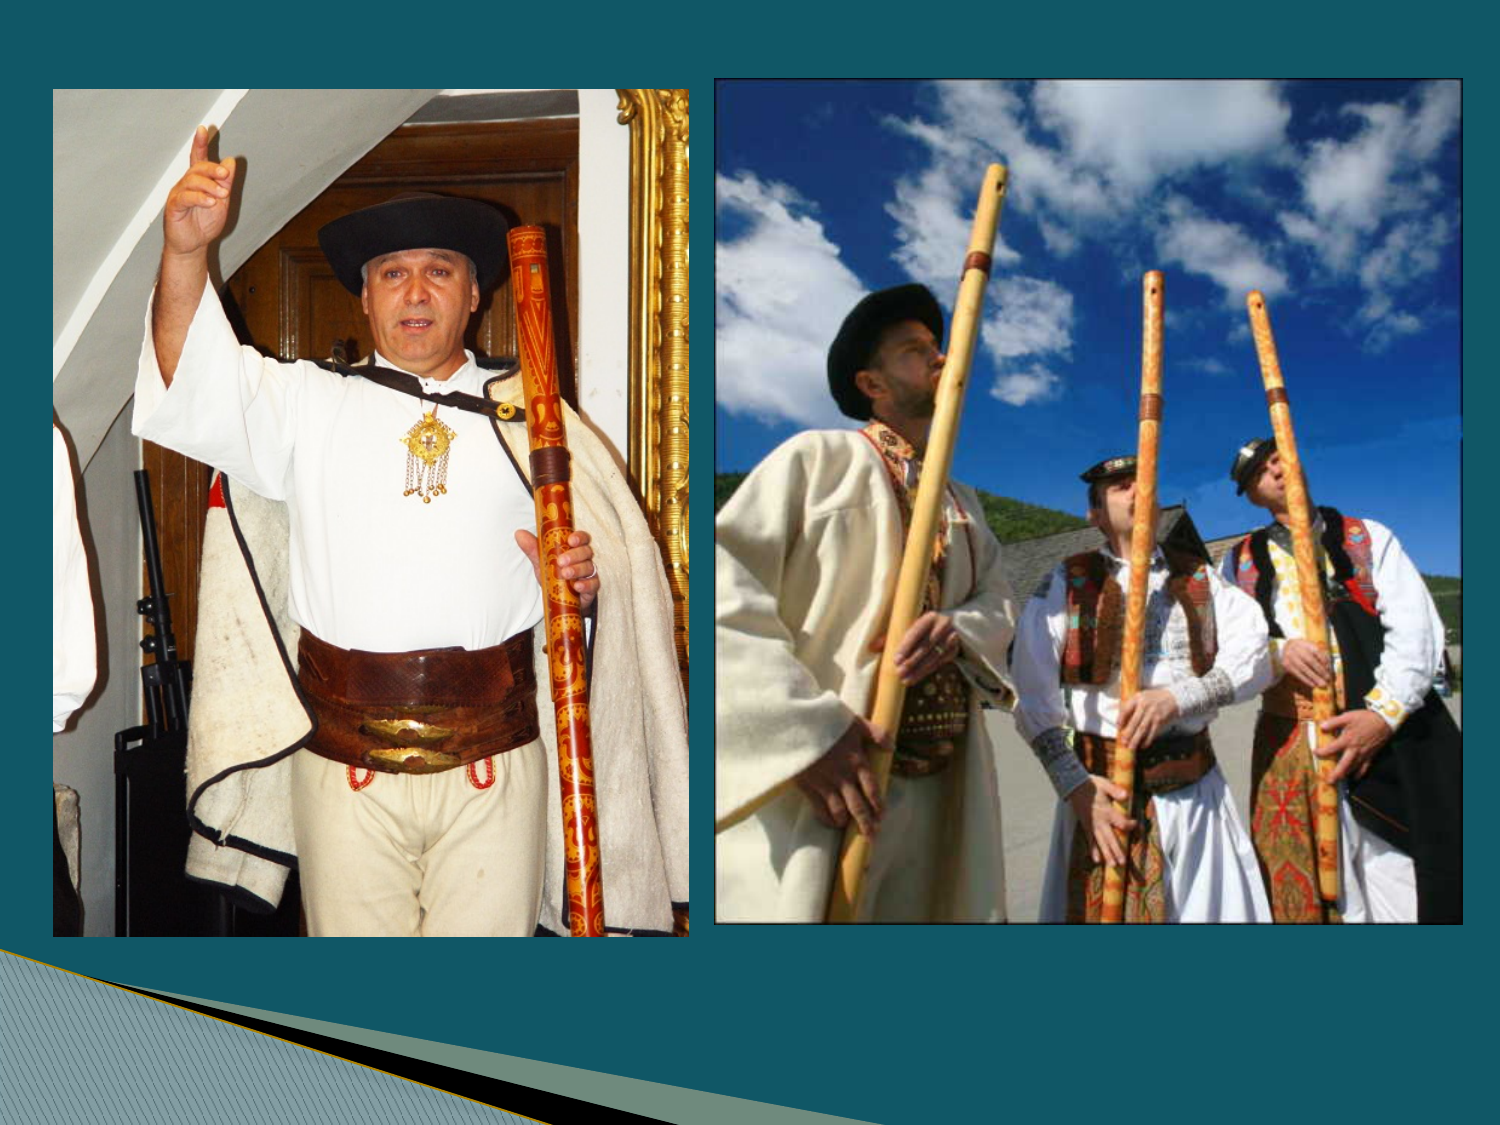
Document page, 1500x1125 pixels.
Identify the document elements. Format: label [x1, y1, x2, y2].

picture [714, 77, 1464, 926]
picture [52, 89, 690, 937]
picture [0, 952, 543, 1125]
